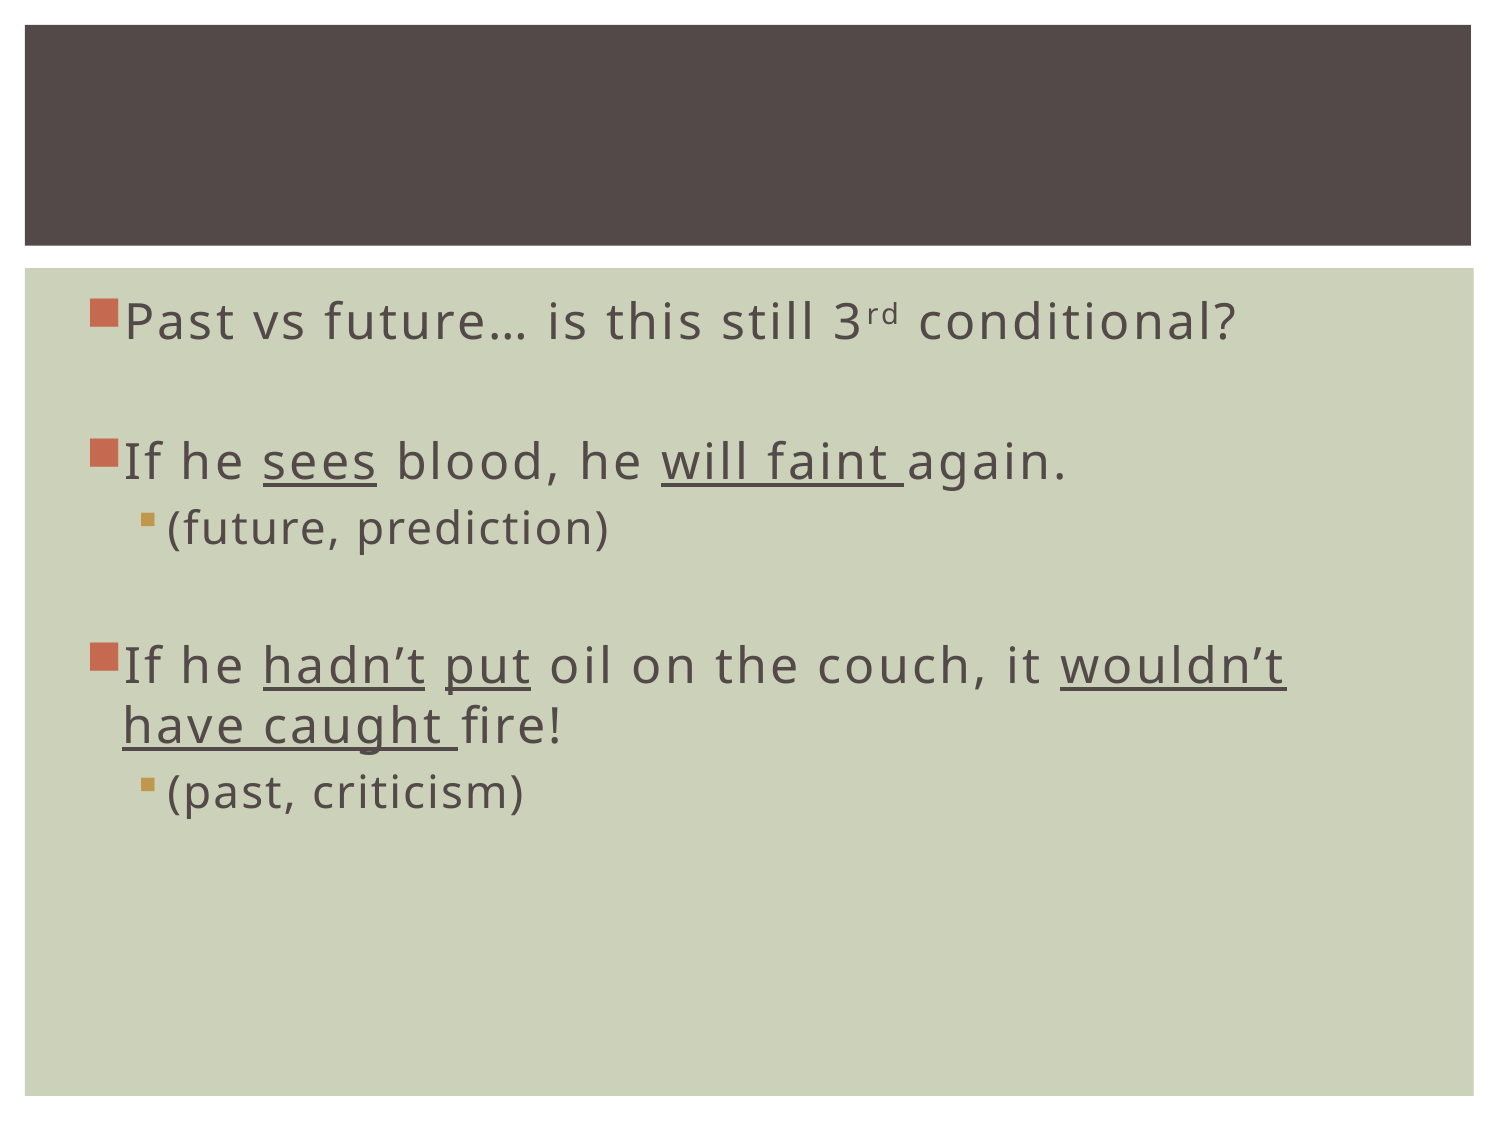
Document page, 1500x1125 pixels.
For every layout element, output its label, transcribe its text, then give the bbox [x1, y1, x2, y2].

list Past vs future… is this still 3rd conditional? If he sees blood, he will faint again. (future, prediction) If he hadn’t put oil on the couch, it wouldn’t have caught fire! (past, criticism) [62, 281, 1442, 1005]
